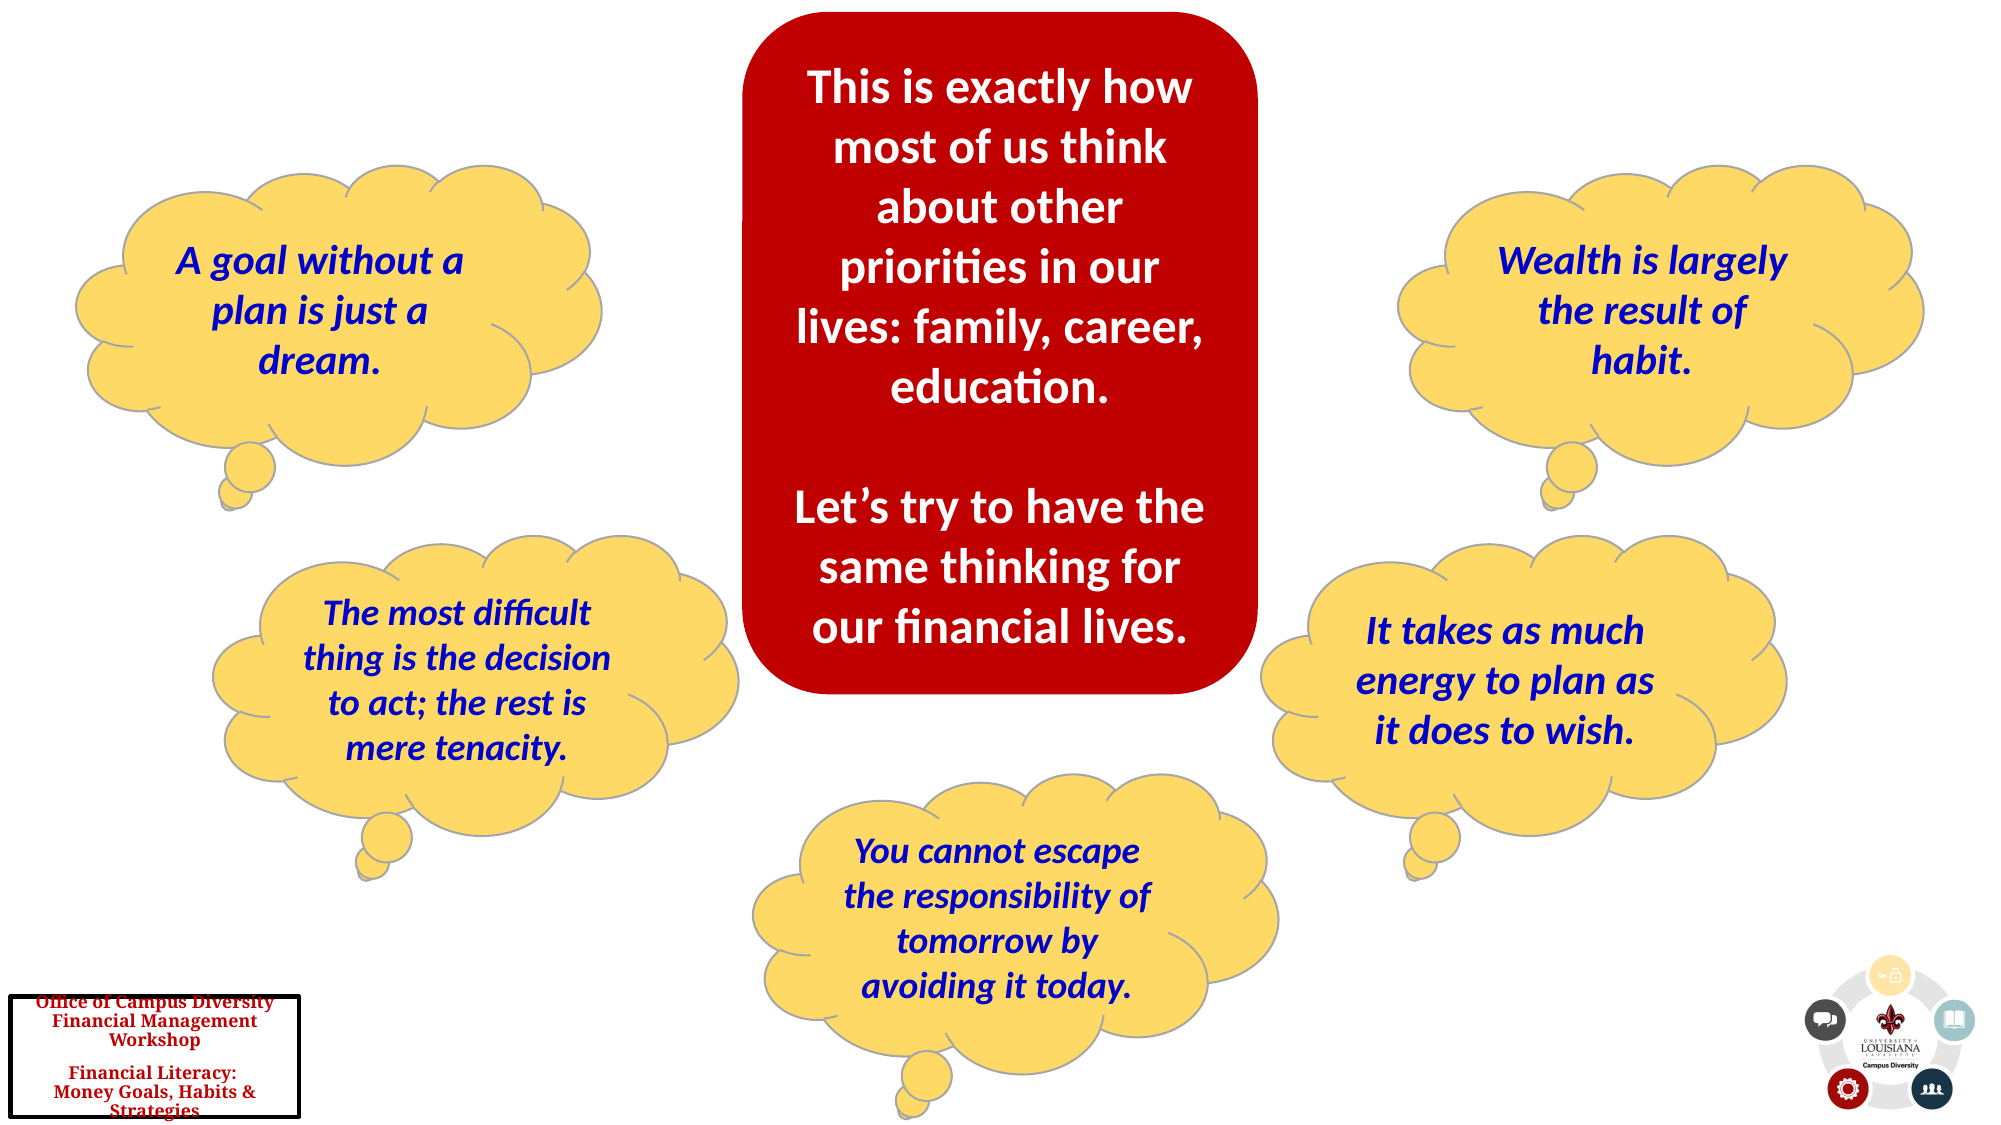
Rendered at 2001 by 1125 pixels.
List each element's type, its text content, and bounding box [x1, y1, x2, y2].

text_box Wealth is largely the result of habit. [1396, 164, 1925, 512]
text_box The most difficult thing is the decision to act; the rest is mere tenacity. [211, 534, 740, 882]
text_box A goal without a plan is just a dream. [74, 164, 603, 512]
text_box This is exactly how most of us think about other priorities in our lives: family, career, education. Let’s try to have the same thinking for our financial lives. [741, 10, 1259, 696]
text_box You cannot escape the responsibility of tomorrow by avoiding it today. [751, 773, 1280, 1121]
text_box It takes as much energy to plan as it does to wish. [1259, 534, 1788, 882]
picture [1792, 947, 1990, 1118]
